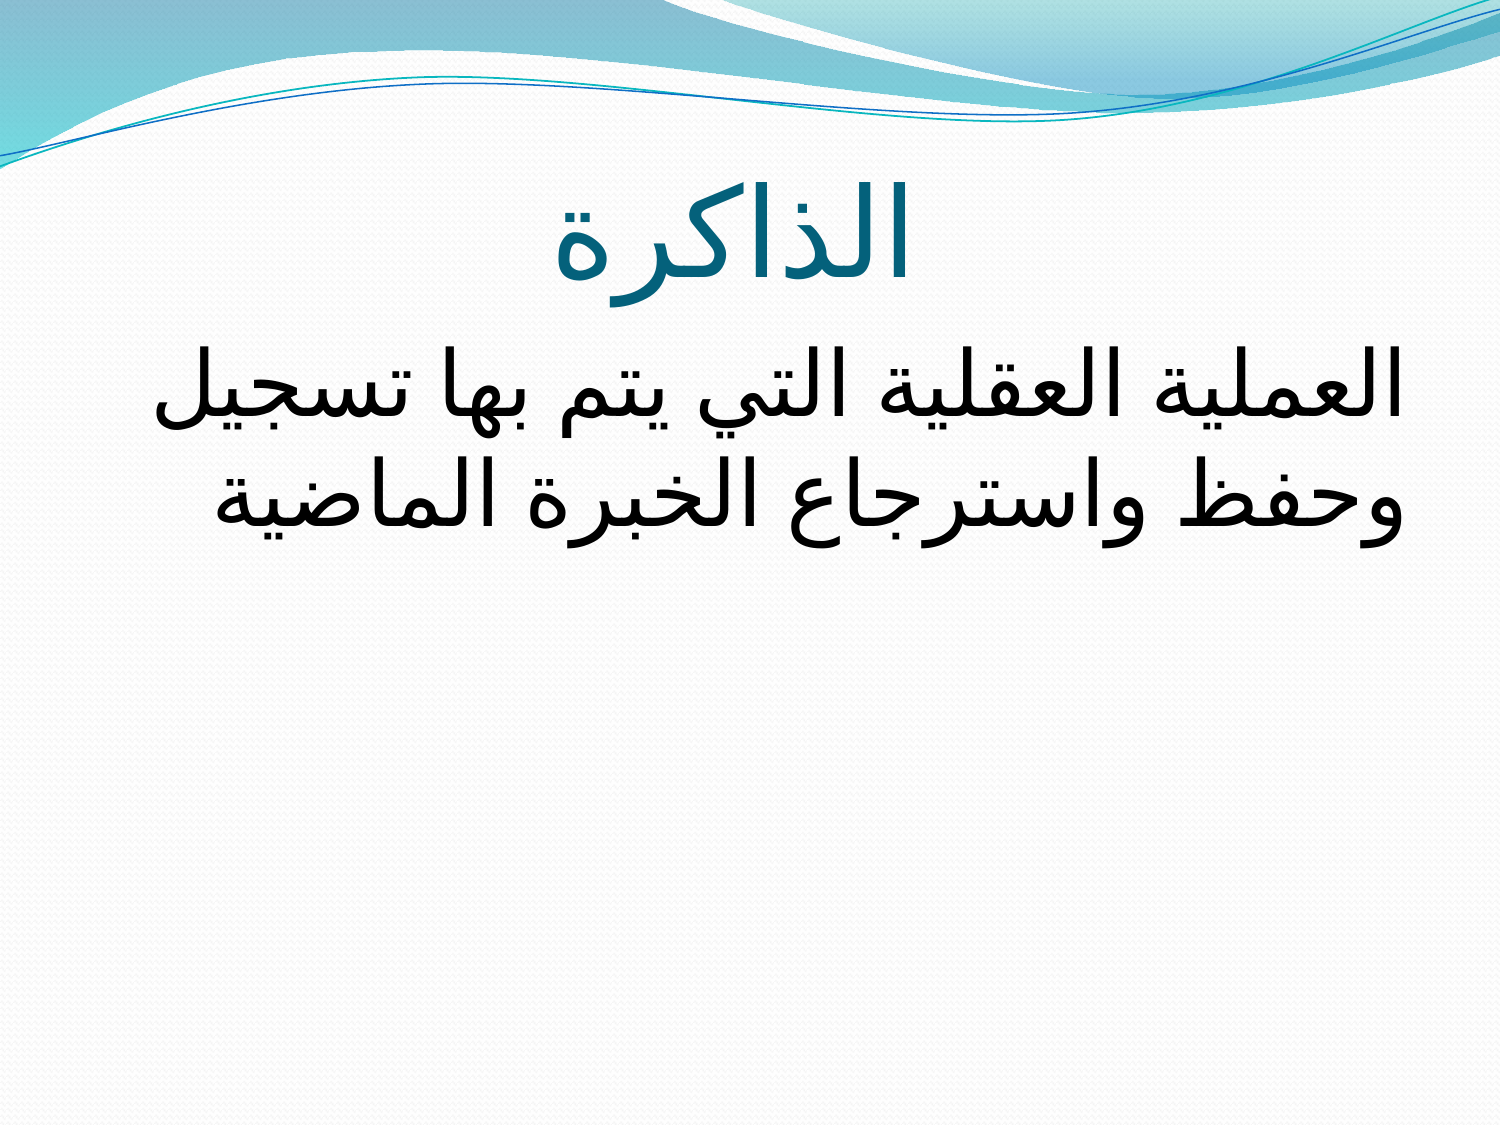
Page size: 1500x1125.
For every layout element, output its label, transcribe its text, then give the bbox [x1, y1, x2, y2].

list العملية العقلية التي يتم بها تسجيل وحفظ واسترجاع الخبرة الماضية [75, 317, 1425, 1038]
title الذاكرة [75, 115, 1425, 303]
